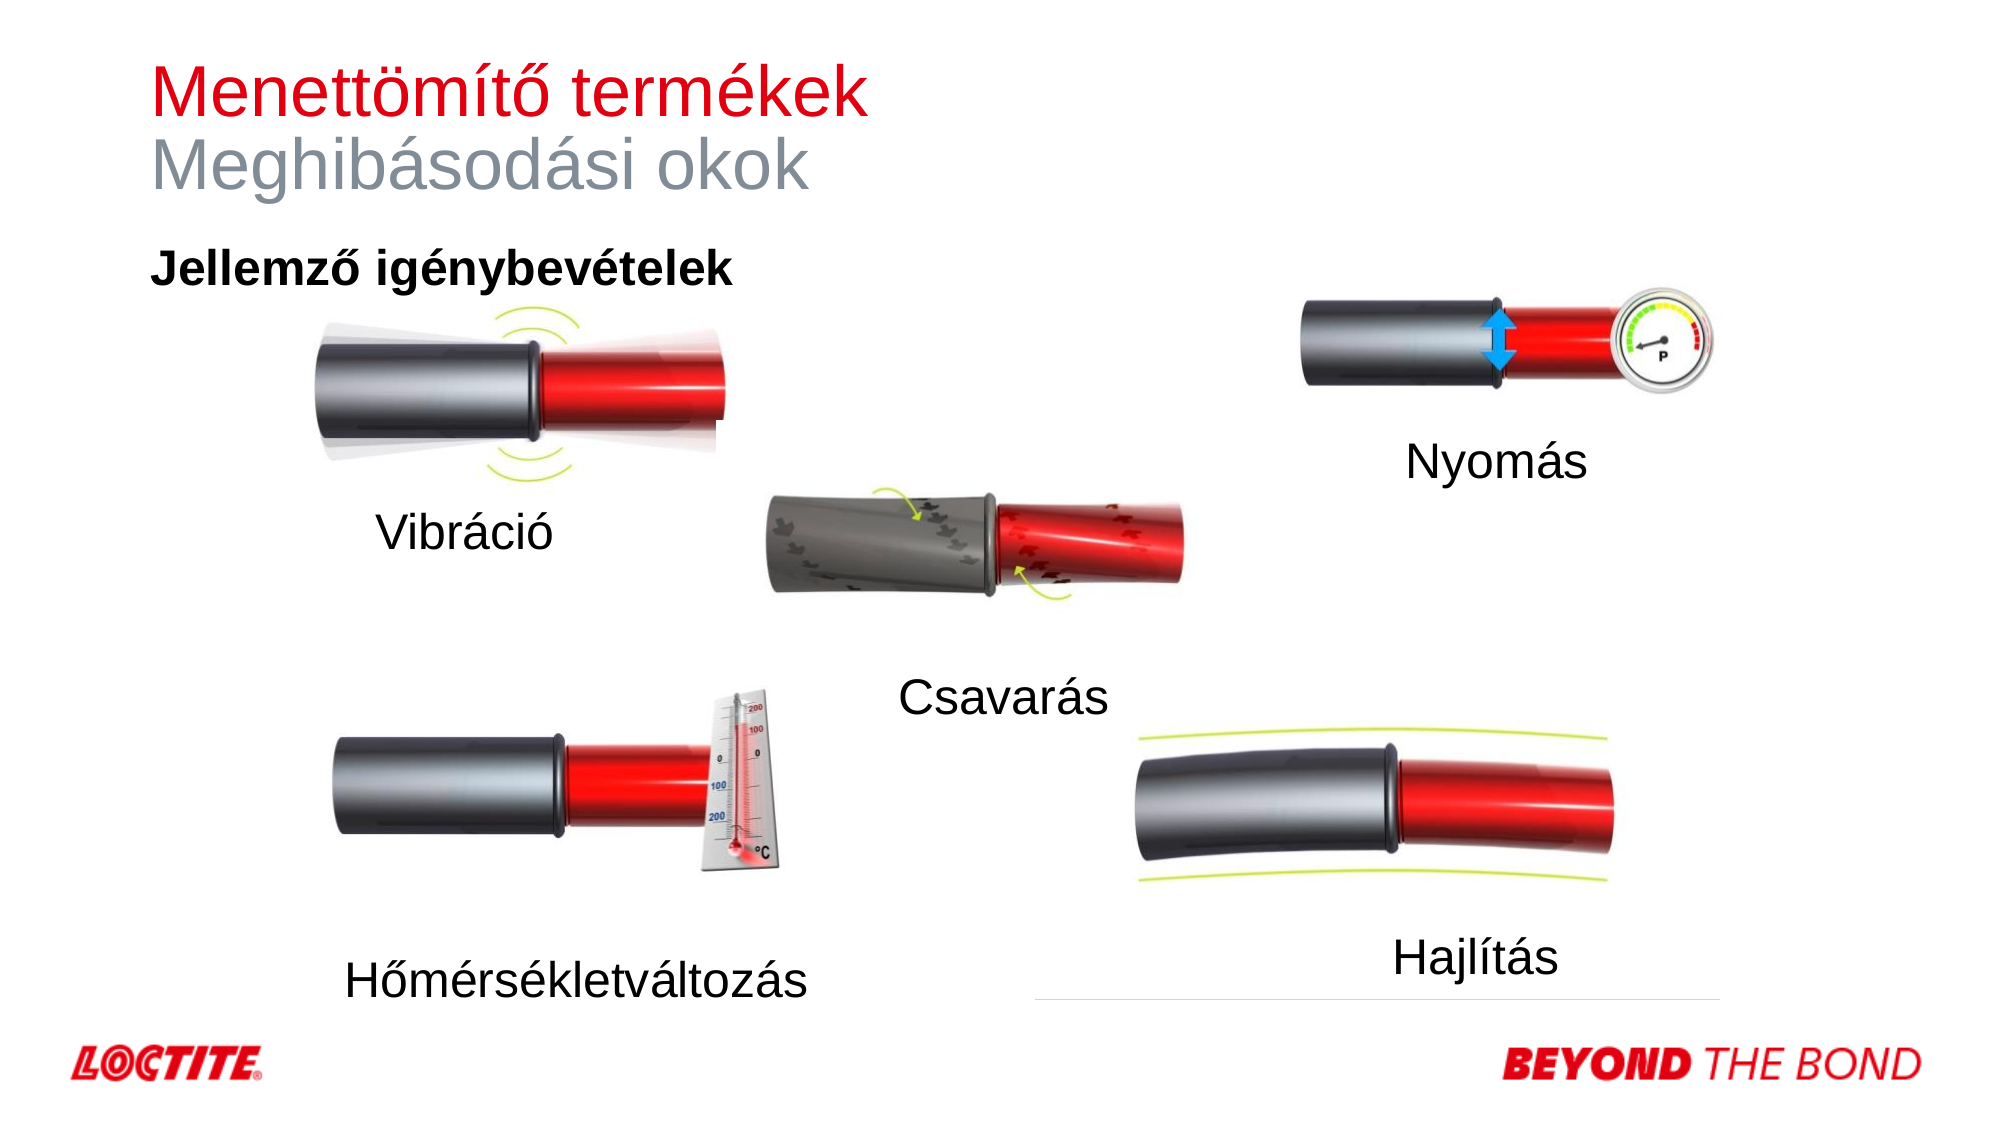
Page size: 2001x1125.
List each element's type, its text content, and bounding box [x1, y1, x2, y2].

text_box Jellemző igénybevételek [135, 227, 930, 303]
text_box Menettömítő termékek Meghibásodási okok [135, 49, 1829, 204]
picture [0, 219, 2000, 1125]
